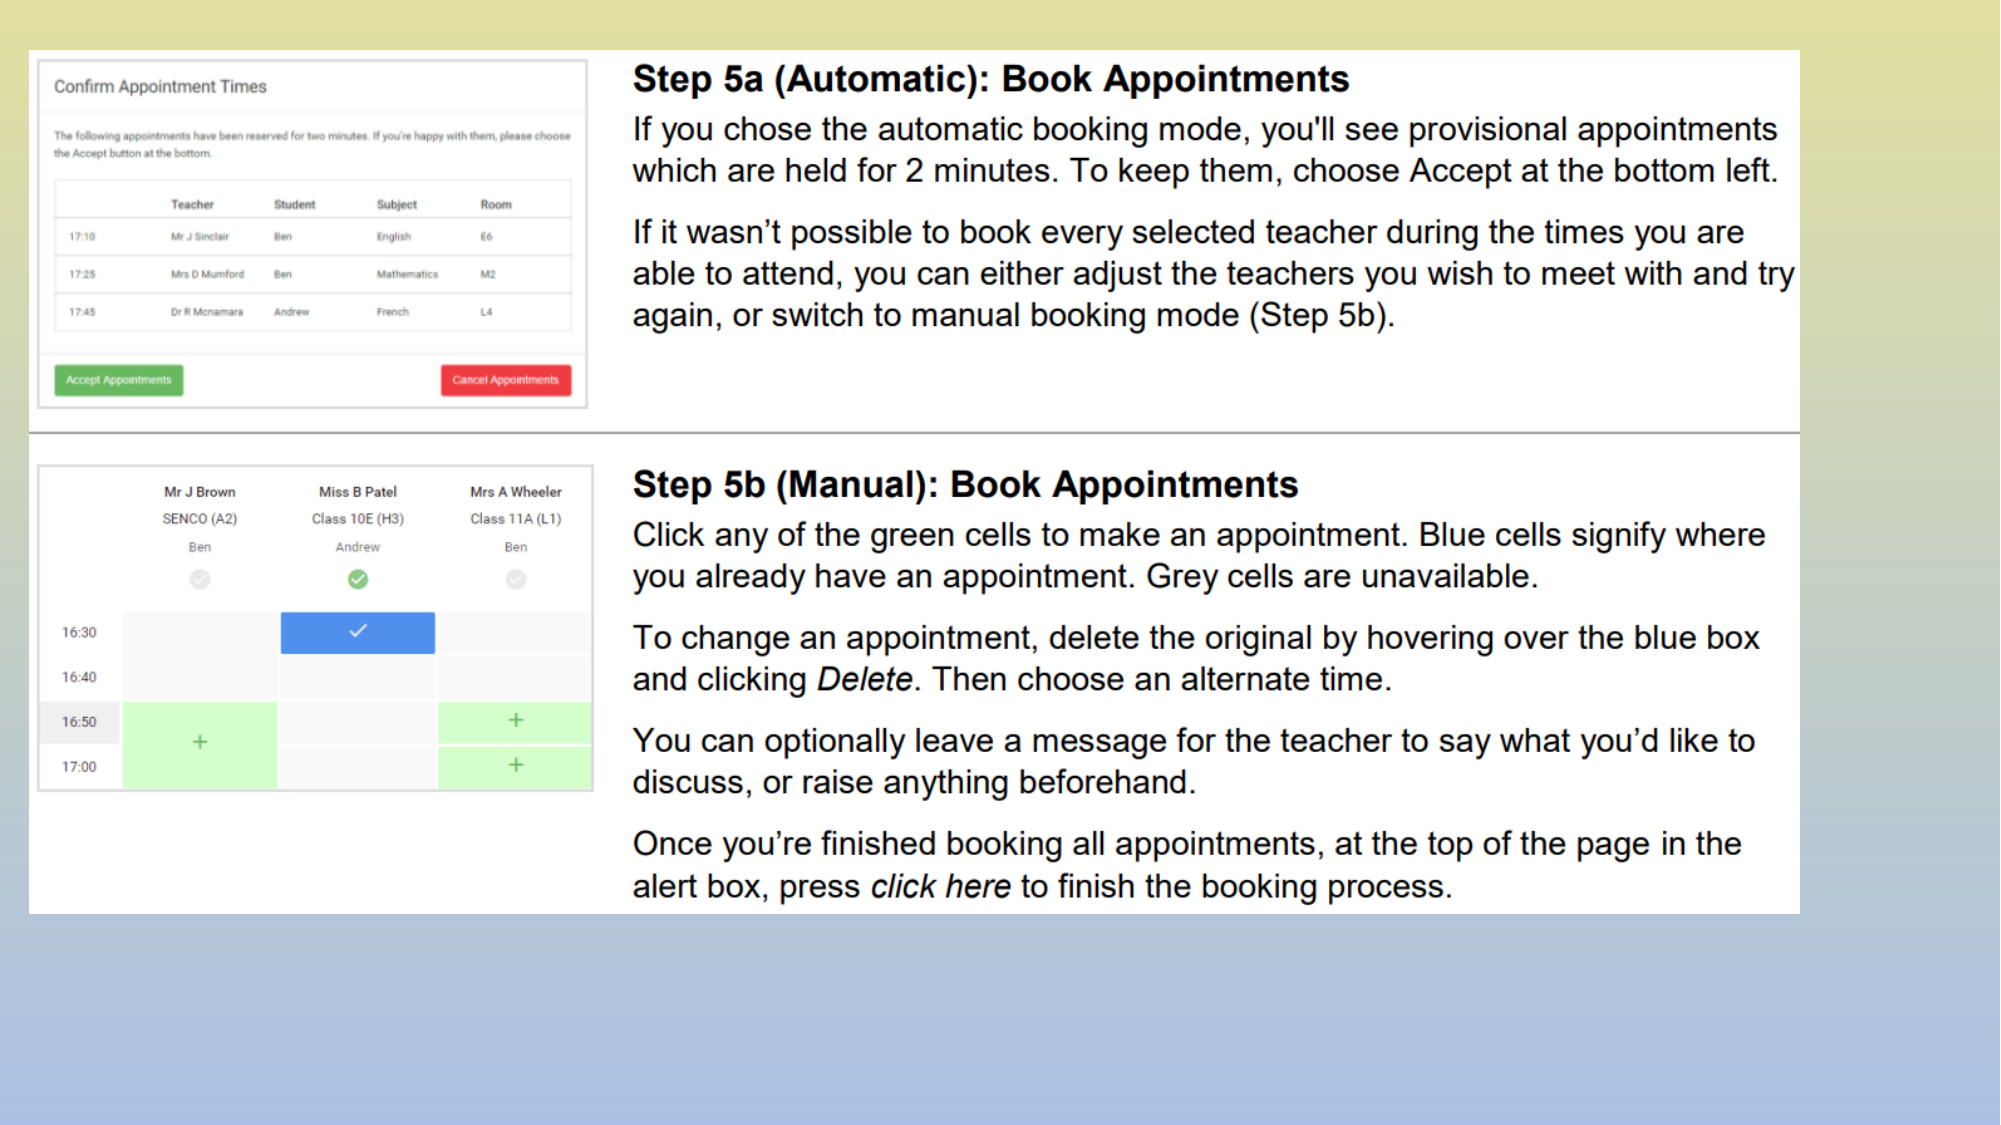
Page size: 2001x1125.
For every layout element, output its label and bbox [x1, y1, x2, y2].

picture [29, 50, 1800, 914]
